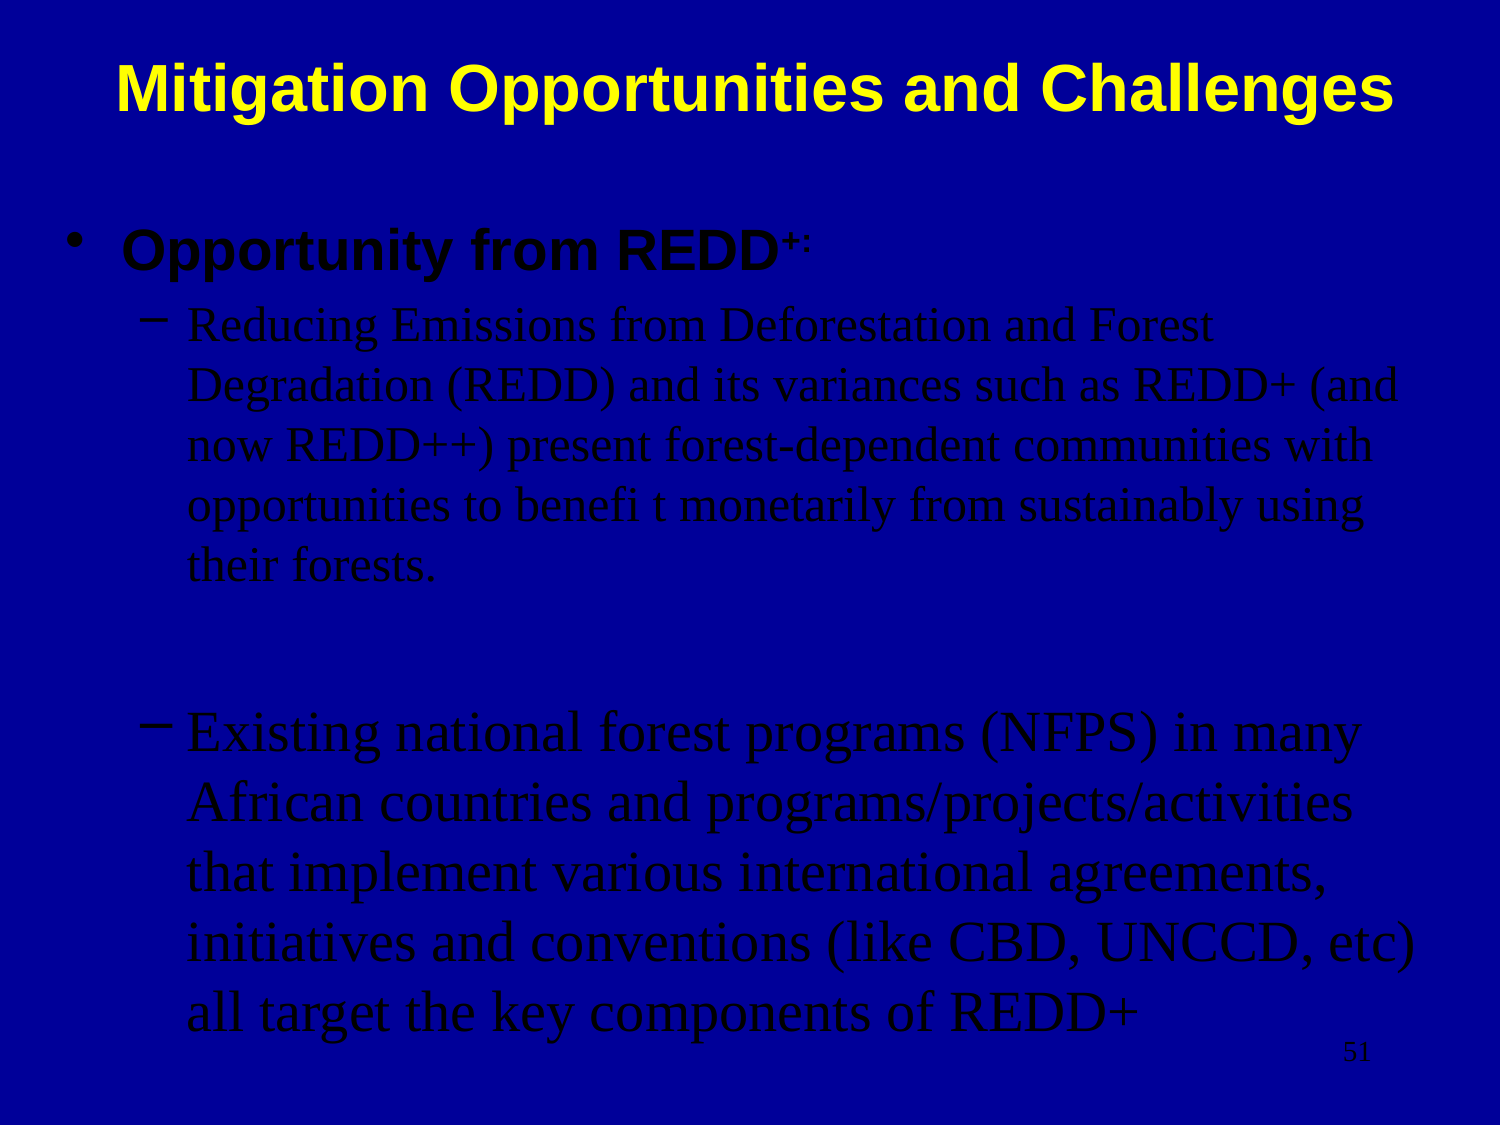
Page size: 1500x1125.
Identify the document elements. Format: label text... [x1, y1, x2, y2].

slide_number 51 [1074, 1051, 1388, 1101]
text_box Mitigation Opportunities and Challenges [62, 37, 1450, 125]
list Opportunity from REDD+: Reducing Emissions from Deforestation and Forest Degradation (REDD) and its variances such as REDD+ (and now REDD++) present forest-dependent communities with opportunities to benefi t monetarily from sustainably using their forests. Existing national forest programs (NFPS) in many African countries and programs/projects/activities that implement various international agreements, initiatives and conventions (like CBD, UNCCD, etc) all target the key components of REDD+ [49, 112, 1451, 1051]
